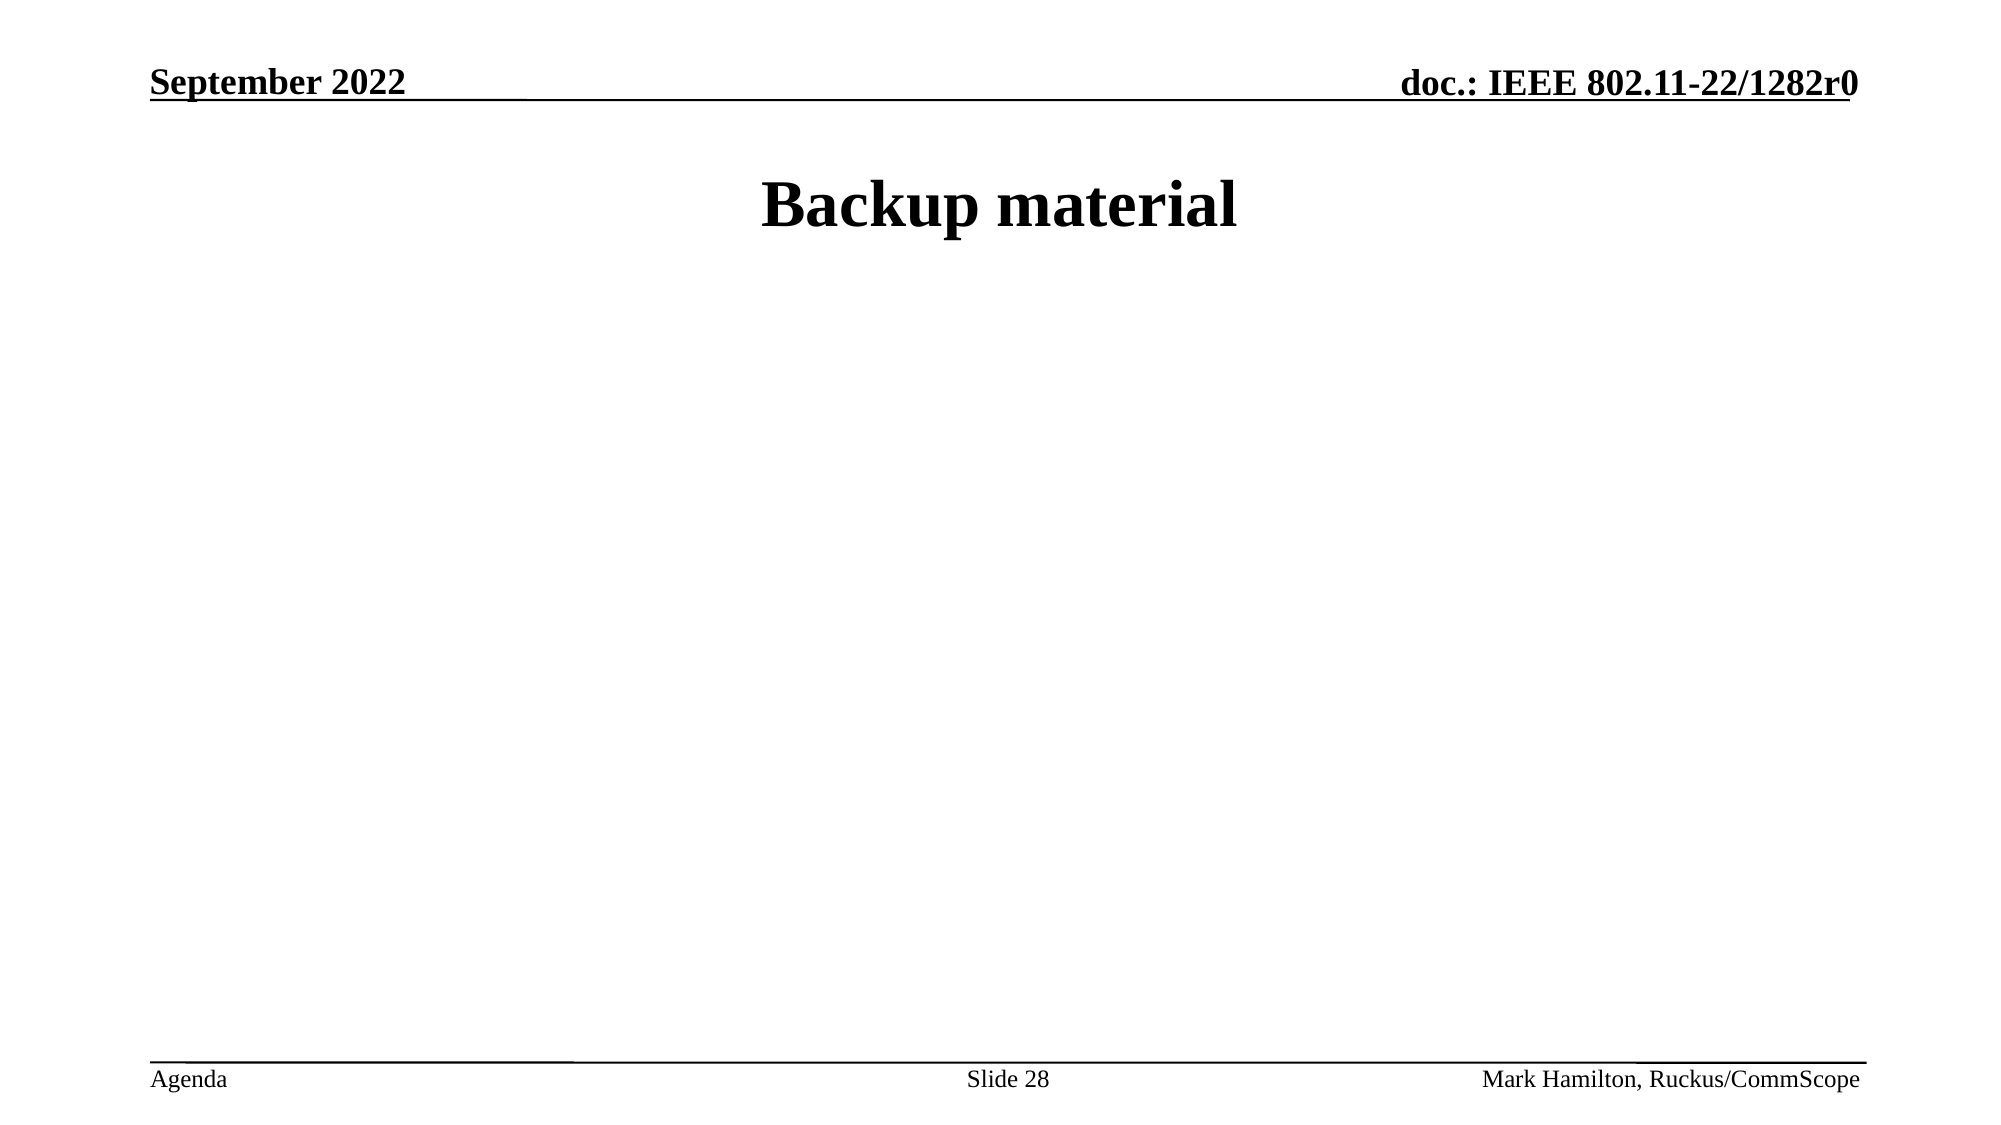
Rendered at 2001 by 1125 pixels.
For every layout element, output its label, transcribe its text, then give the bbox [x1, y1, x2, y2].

slide_number Slide 28 [950, 1061, 1067, 1123]
title Backup material [149, 112, 1850, 288]
